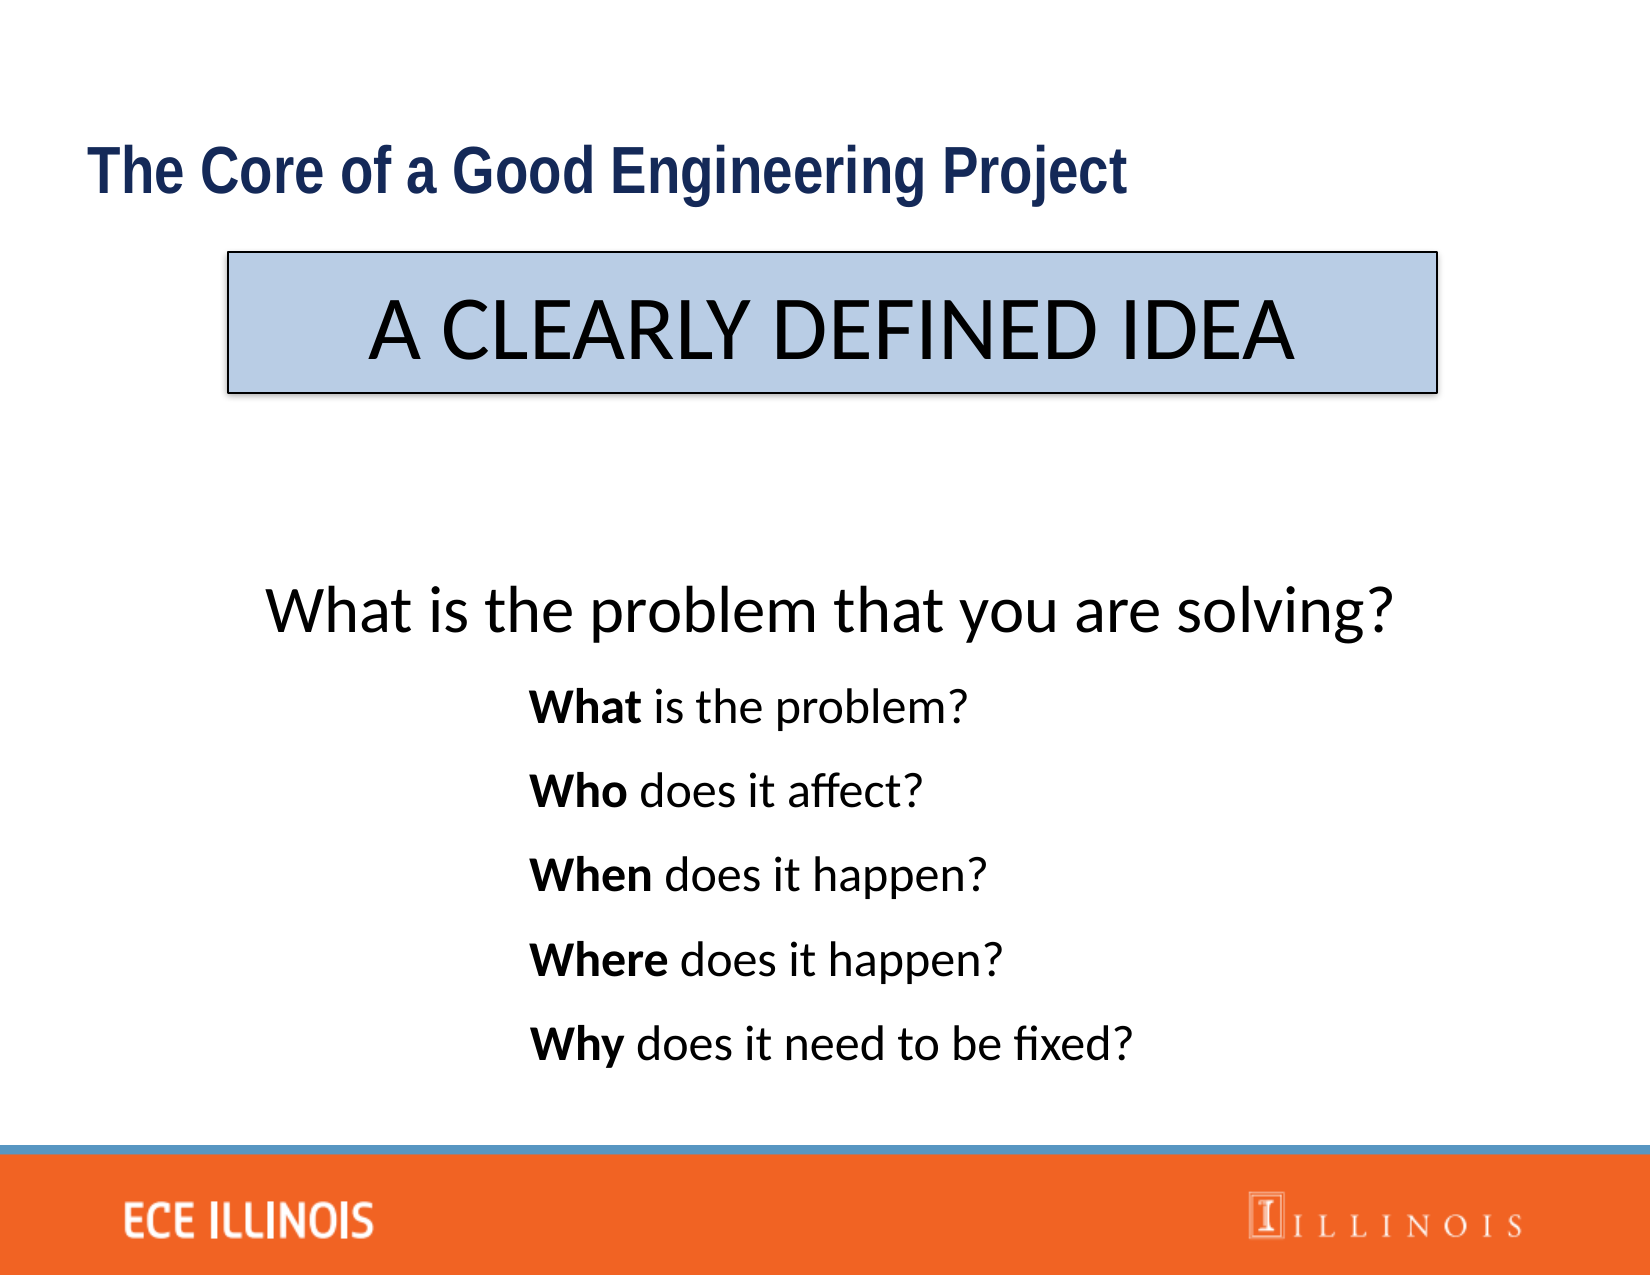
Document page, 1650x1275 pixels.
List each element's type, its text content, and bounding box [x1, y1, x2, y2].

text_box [512, 665, 1153, 1079]
list The Core of a Good Engineering Project [72, 120, 1329, 224]
text_box What is the problem that you are solving? [250, 557, 1412, 653]
text_box A CLEARLY DEFINED IDEA [227, 251, 1438, 394]
